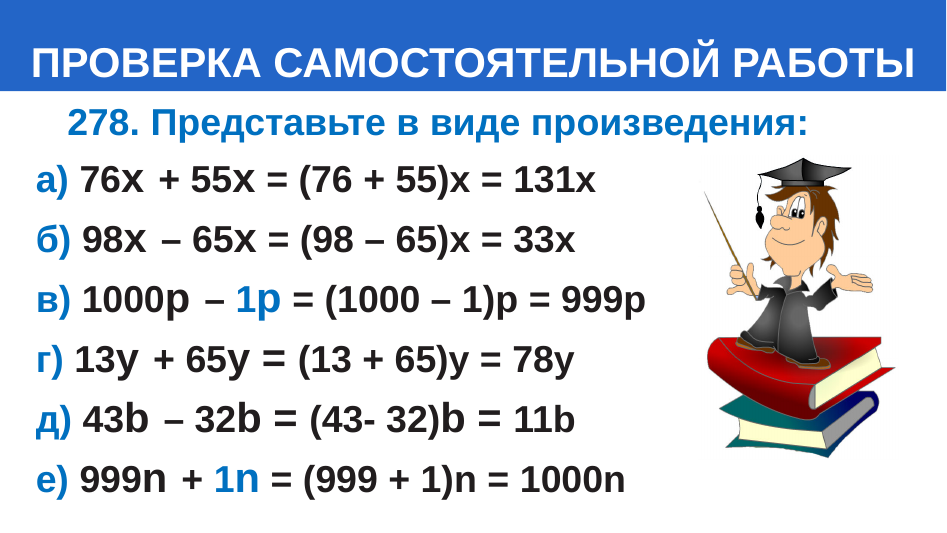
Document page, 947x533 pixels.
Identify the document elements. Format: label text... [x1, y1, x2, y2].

text_box 278. Представьте в виде произведения: а) 76x + 55x = (76 + 55)х = 131х б) 98x – 65x = (98 – 65)х = 33х в) 1000p – 1p = (1000 – 1)р = 999р г) 13y + 65y = (13 + 65)у = 78у д) 43b – 32b = (43- 32)b = 11b е) 999n + 1n = (999 + 1)n = 1000n [21, 90, 947, 511]
title ПРОВЕРКА САМОСТОЯТЕЛЬНОЙ РАБОТЫ [10, 3, 936, 56]
text_box [0, 0, 947, 92]
picture [697, 154, 899, 460]
